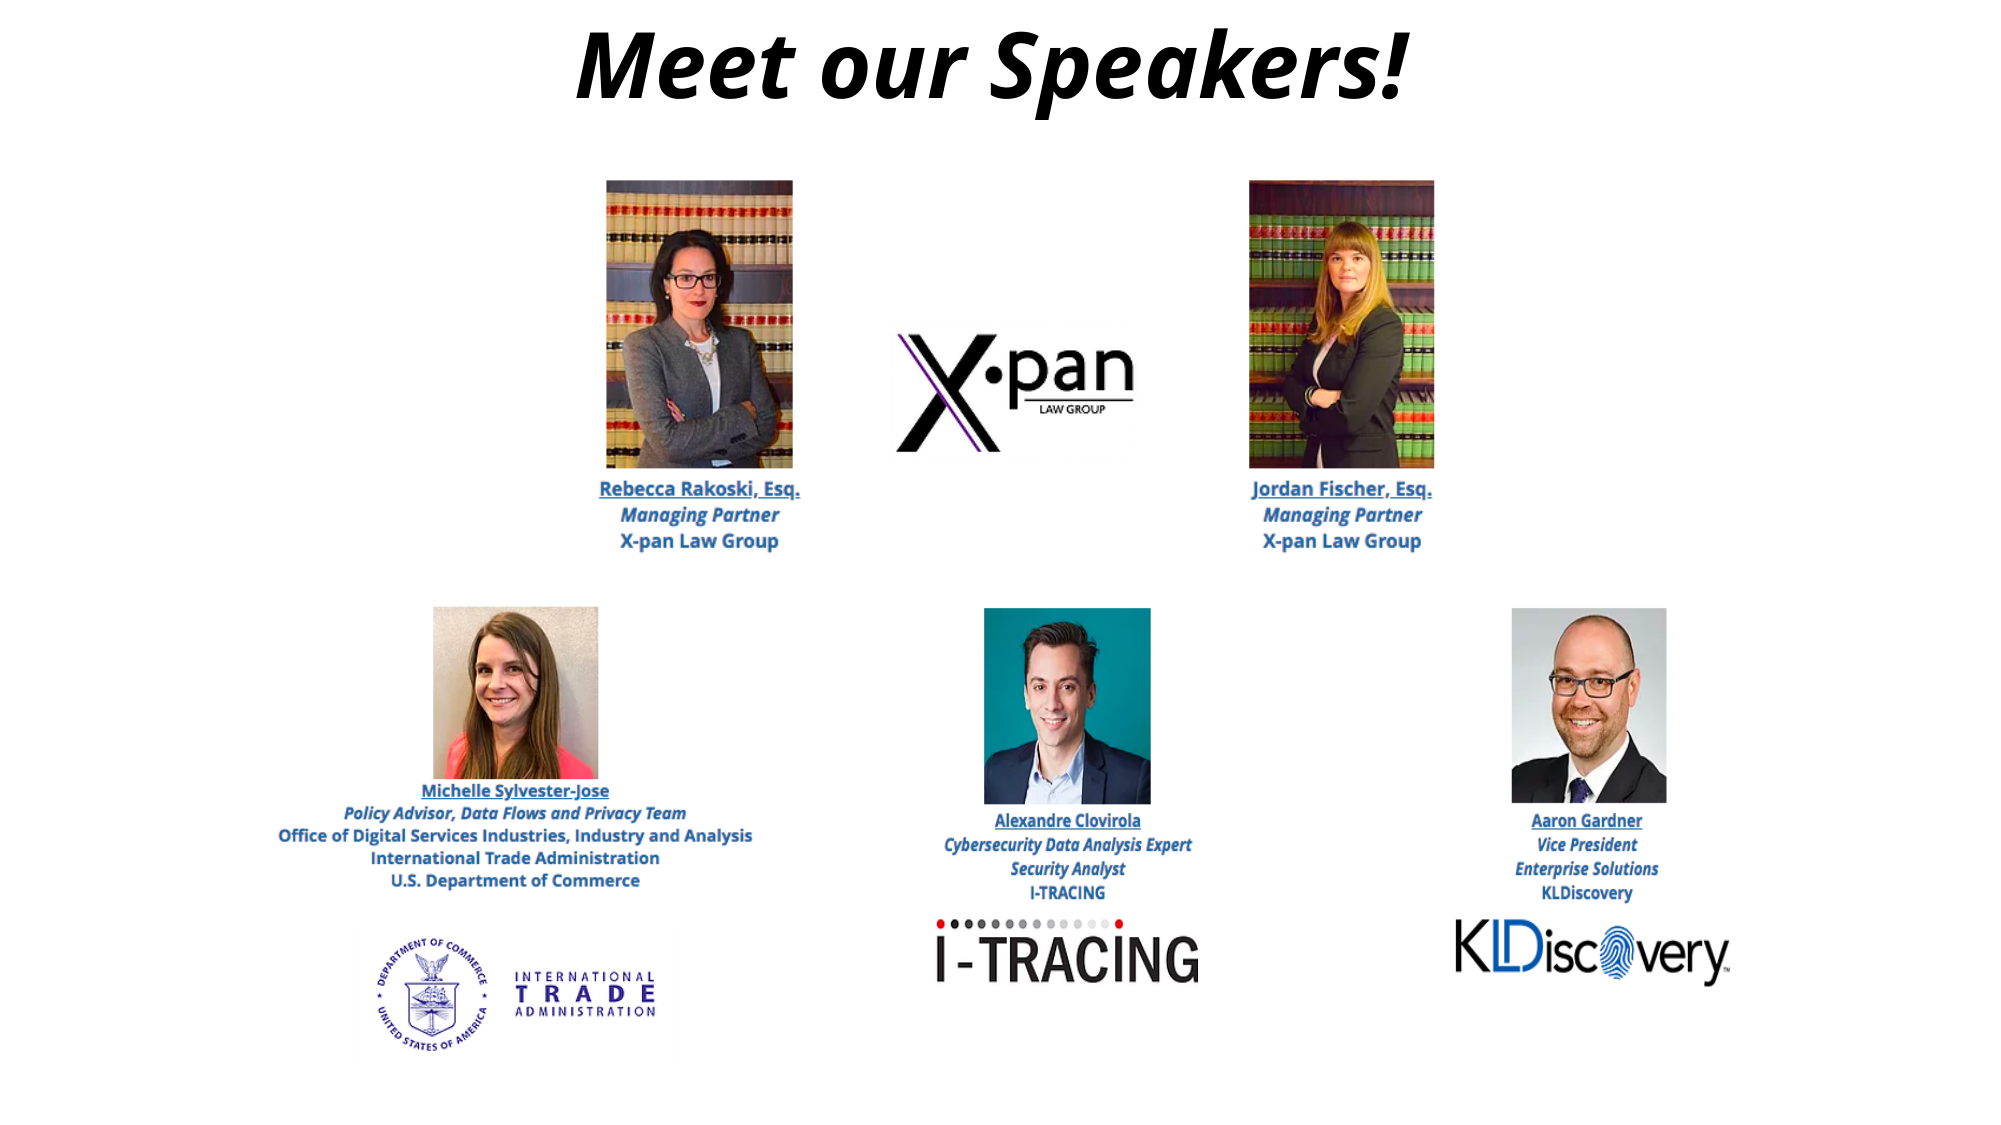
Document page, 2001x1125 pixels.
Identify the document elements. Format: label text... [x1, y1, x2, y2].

title Meet our Speakers! [137, 0, 1893, 139]
picture [247, 138, 1803, 1065]
